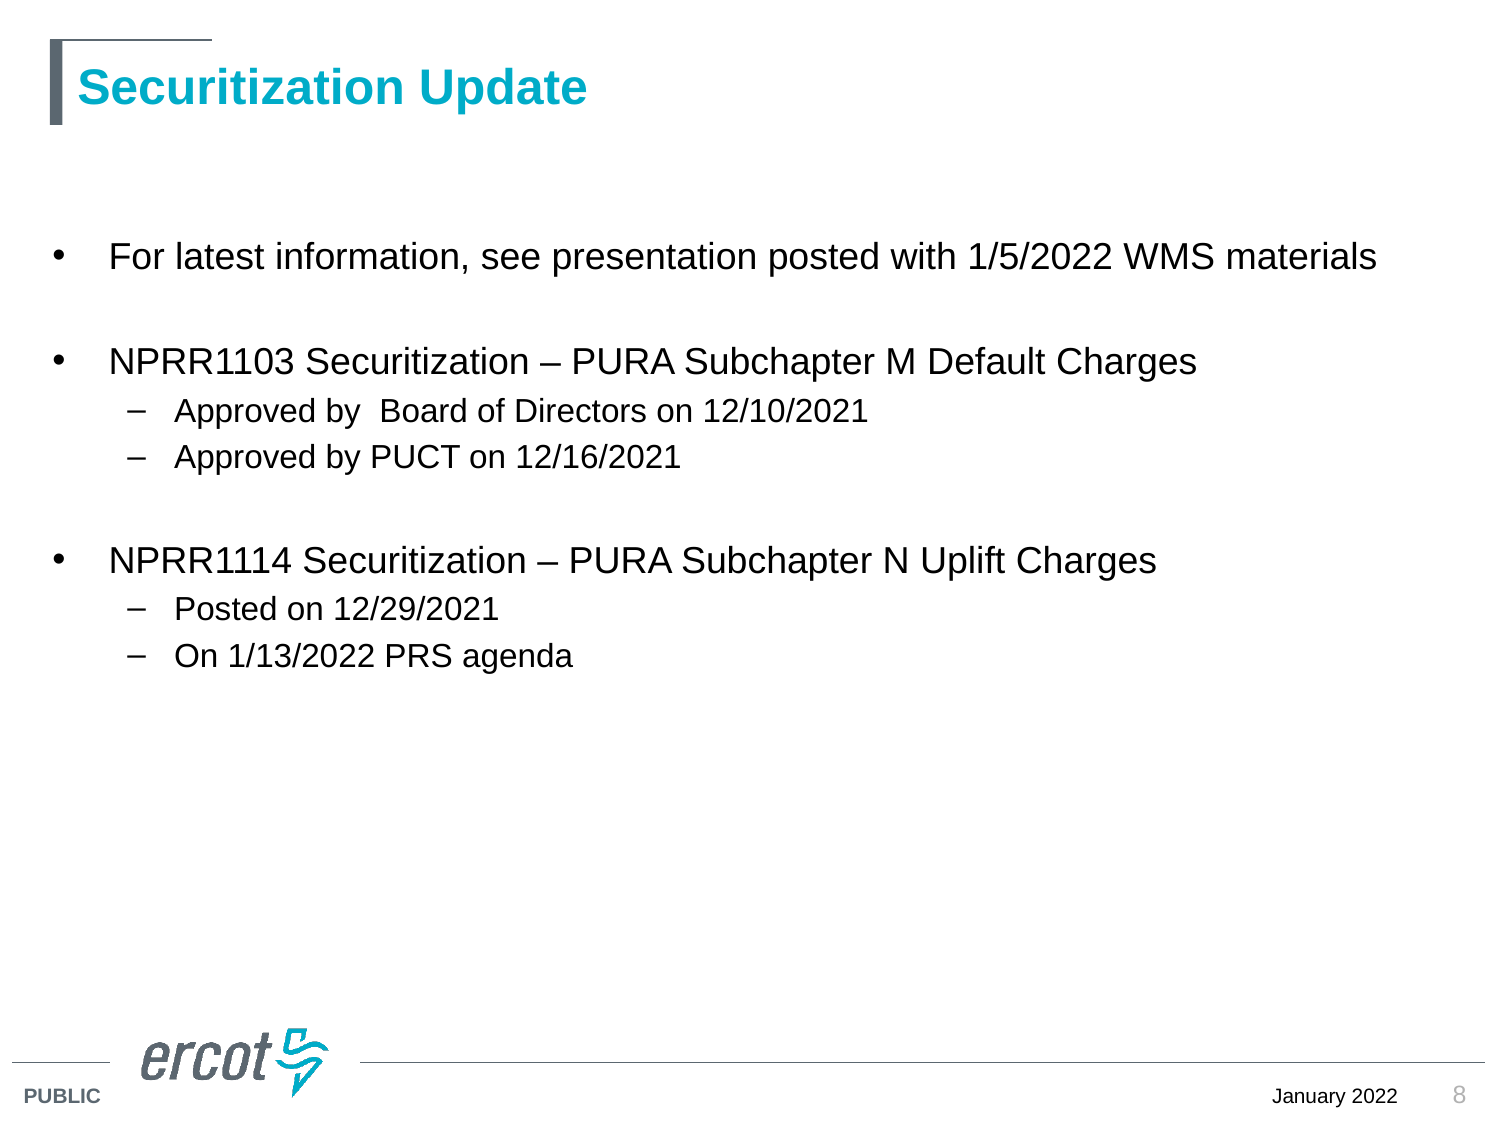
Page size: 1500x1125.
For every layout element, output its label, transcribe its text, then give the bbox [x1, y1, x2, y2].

list For latest information, see presentation posted with 1/5/2022 WMS materials NPRR1103 Securitization – PURA Subchapter M Default Charges Approved by Board of Directors on 12/10/2021 Approved by PUCT on 12/16/2021 NPRR1114 Securitization – PURA Subchapter N Uplift Charges Posted on 12/29/2021 On 1/13/2022 PRS agenda [37, 224, 1463, 875]
picture [137, 1024, 332, 1100]
title Securitization Update [62, 47, 775, 133]
slide_number 8 [1437, 1076, 1475, 1112]
